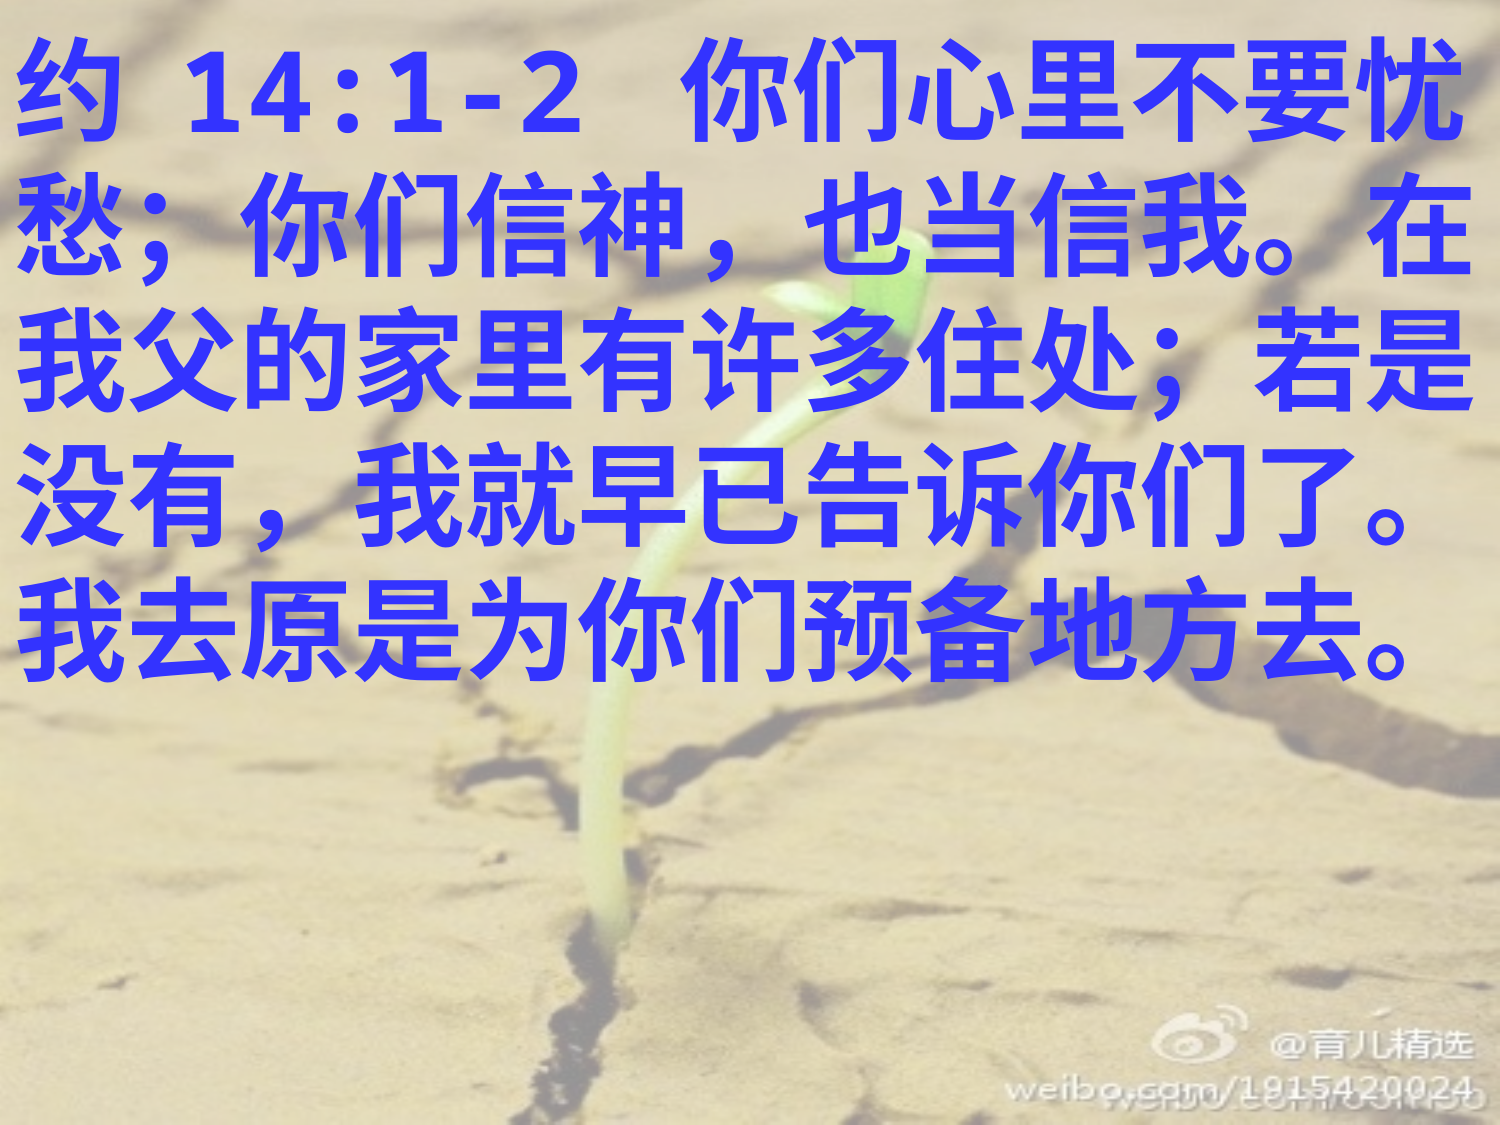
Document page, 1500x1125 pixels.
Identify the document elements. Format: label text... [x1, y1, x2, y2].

text_box 约 14:1-2 你们心里不要忧愁；你们信神，也当信我。在我父的家里有许多住处；若是没有，我就早已告诉你们了。我去原是为你们预备地方去。 [0, 12, 1500, 703]
